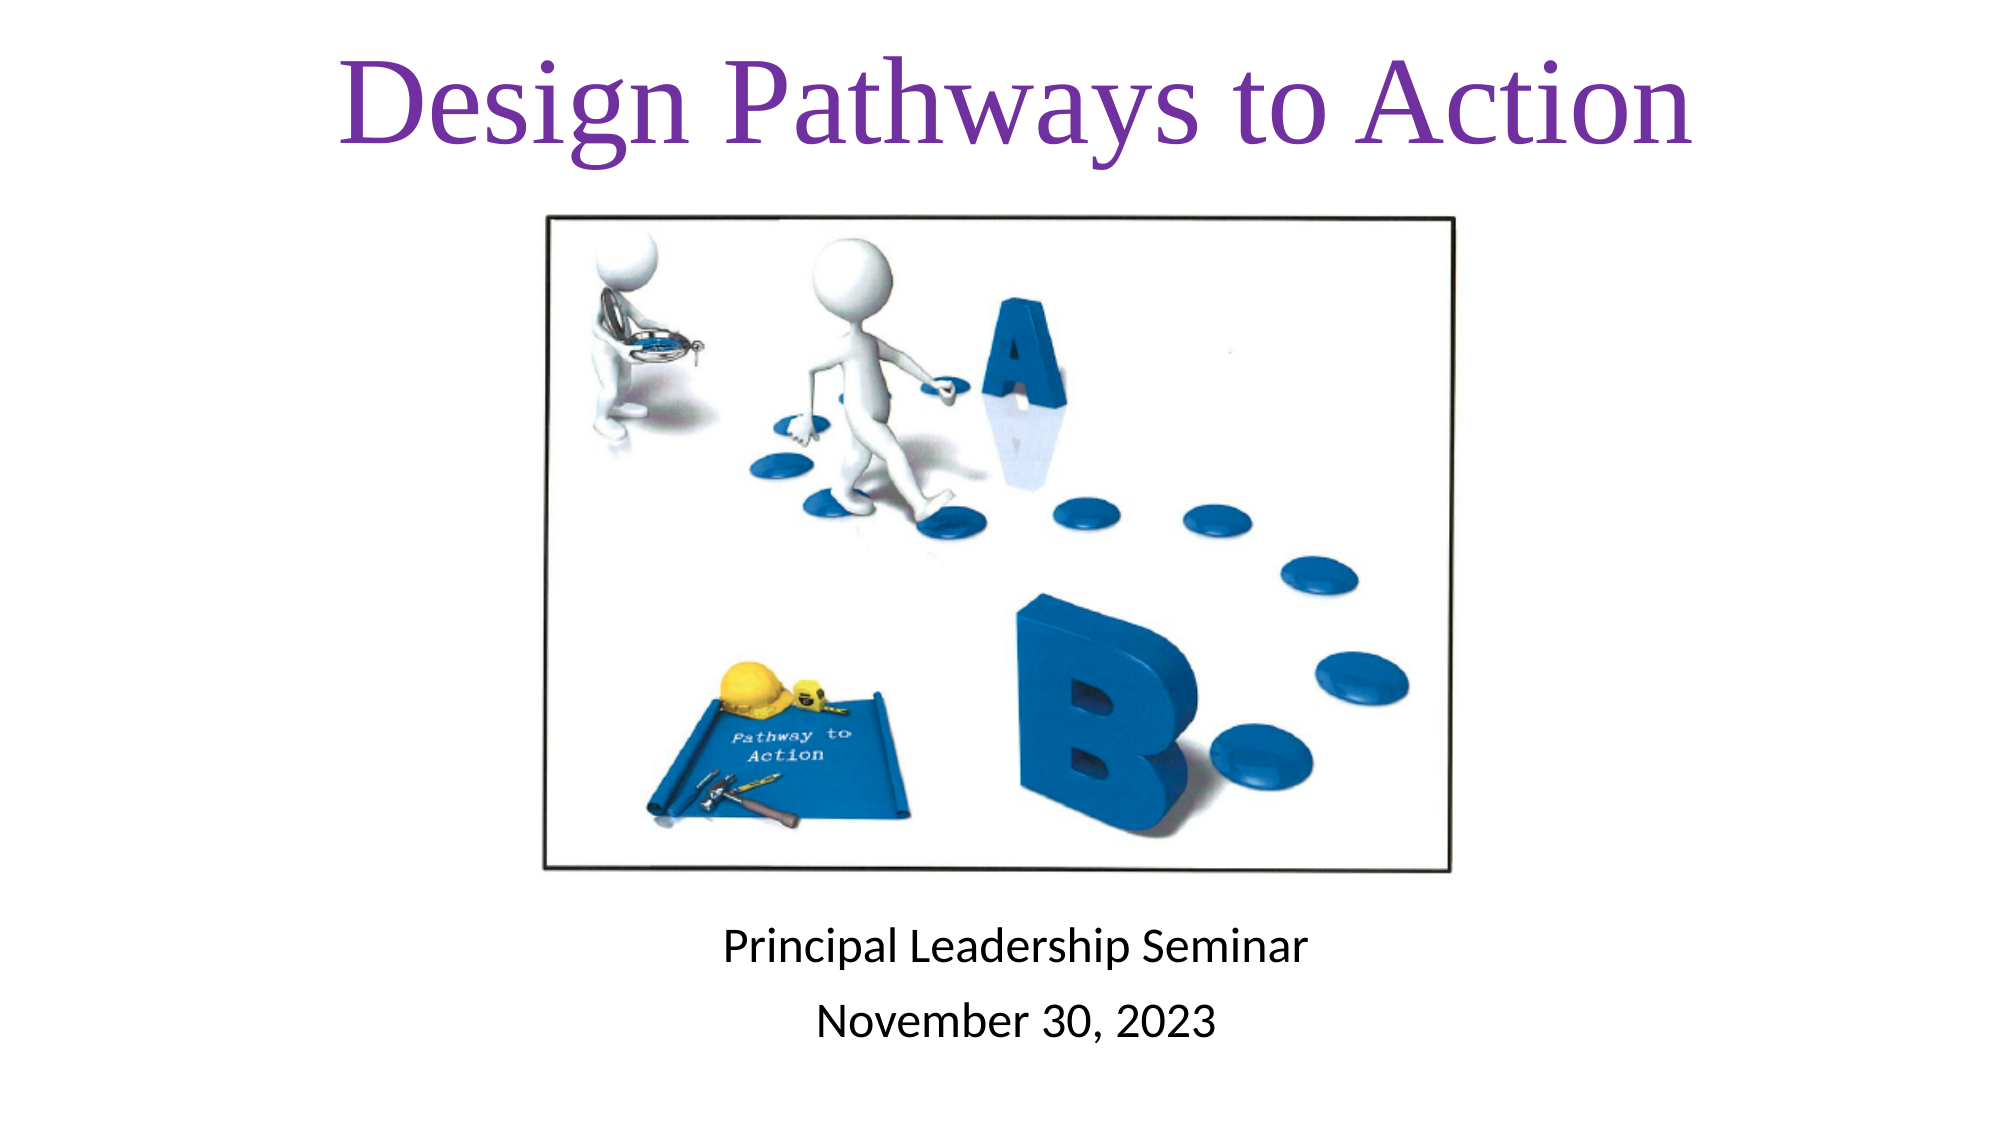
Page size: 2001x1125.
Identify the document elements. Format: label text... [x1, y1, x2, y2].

subtitle Principal Leadership Seminar November 30, 2023 [266, 911, 1767, 1070]
title Design Pathways to Action [266, 19, 1767, 179]
picture [536, 207, 1464, 883]
